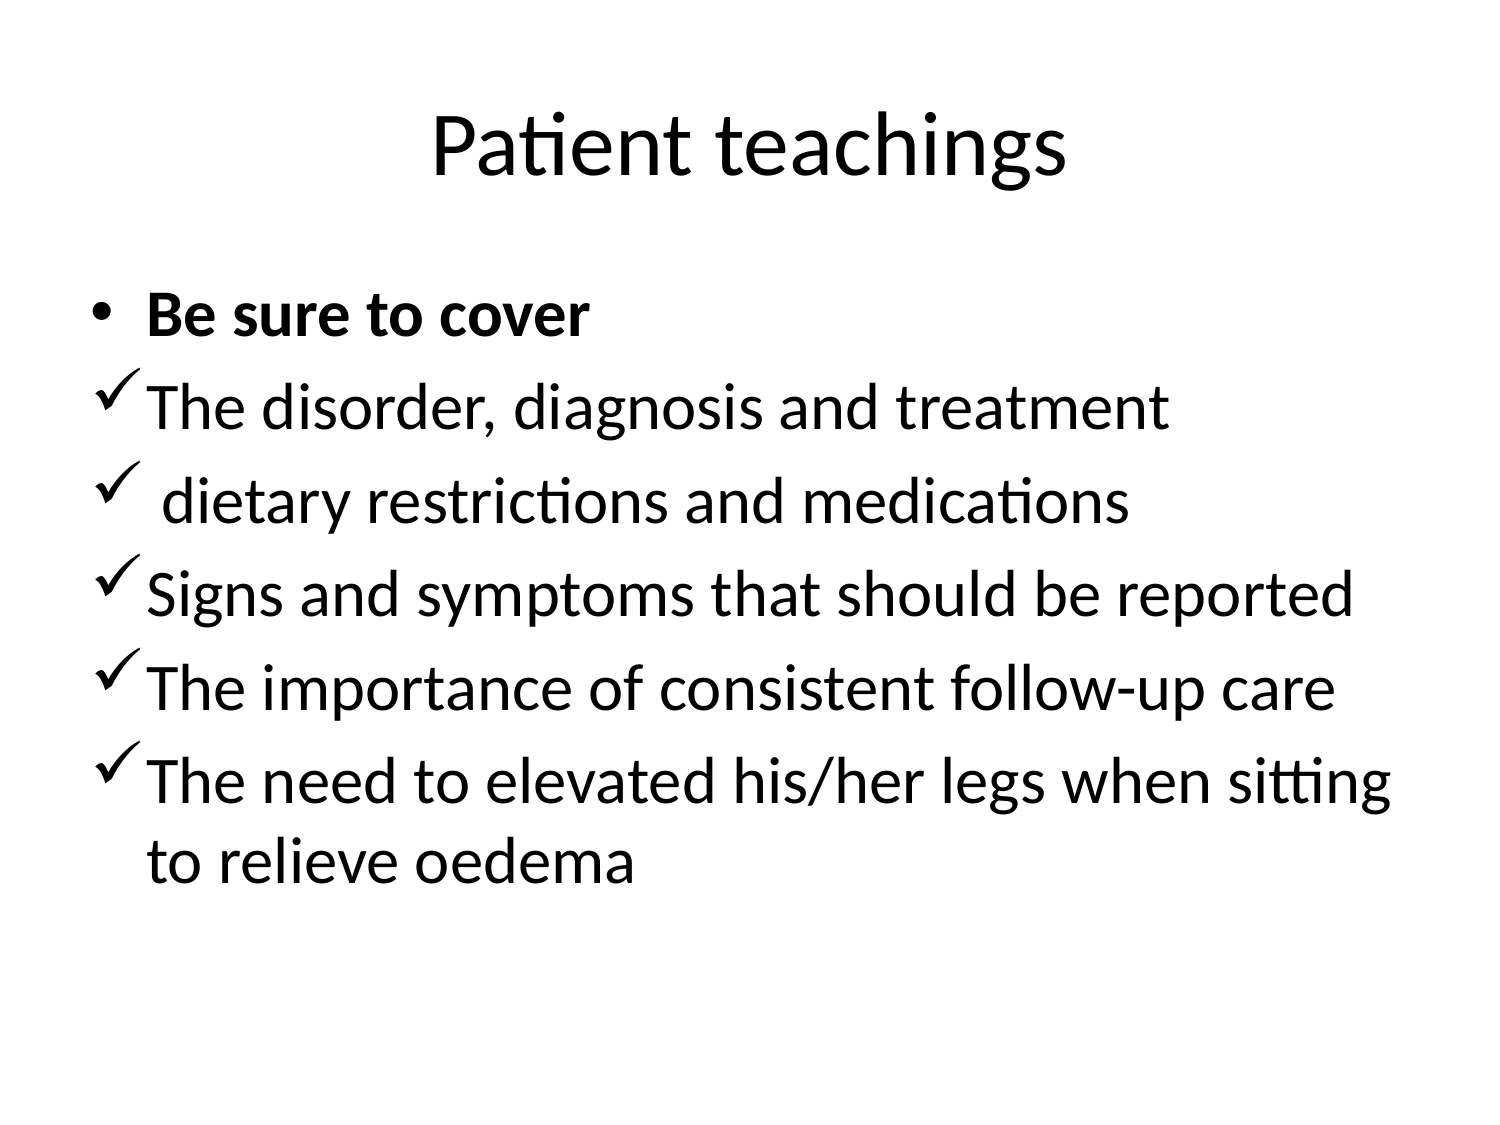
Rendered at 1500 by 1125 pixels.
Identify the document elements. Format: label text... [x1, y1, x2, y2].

list Be sure to cover The disorder, diagnosis and treatment dietary restrictions and medications Signs and symptoms that should be reported The importance of consistent follow-up care The need to elevated his/her legs when sitting to relieve oedema [75, 262, 1425, 1005]
title Patient teachings [75, 45, 1425, 233]
